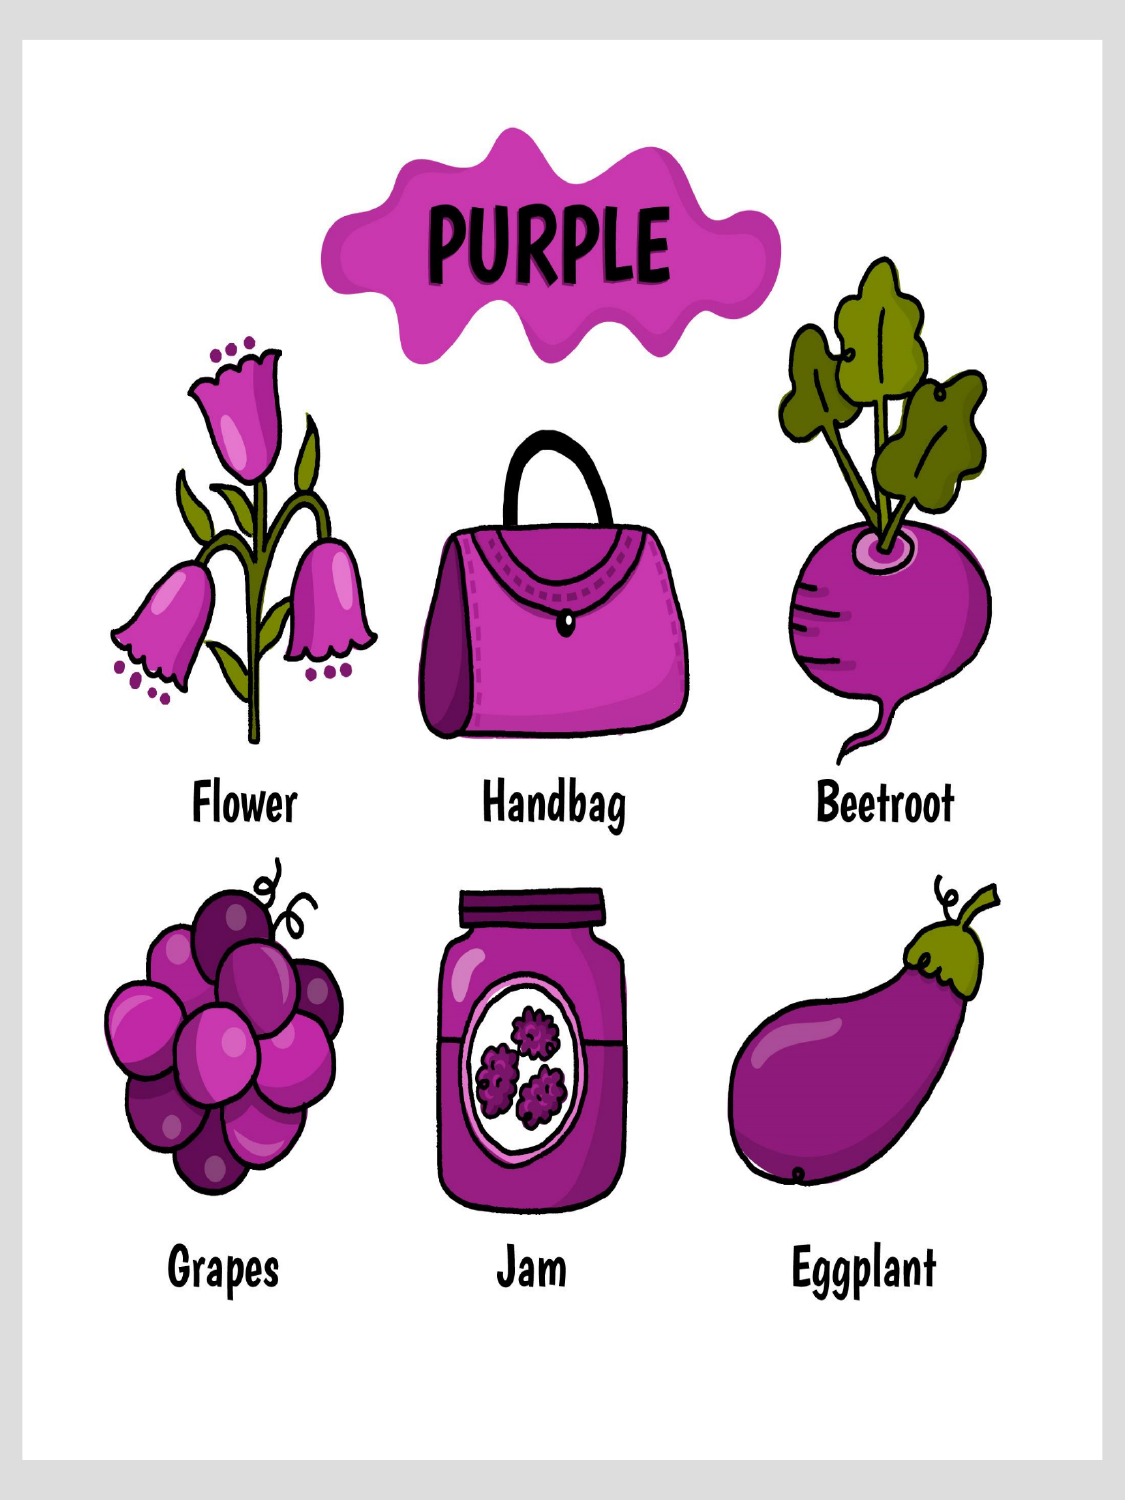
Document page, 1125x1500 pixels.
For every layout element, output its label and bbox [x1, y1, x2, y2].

picture [42, 88, 1059, 1341]
